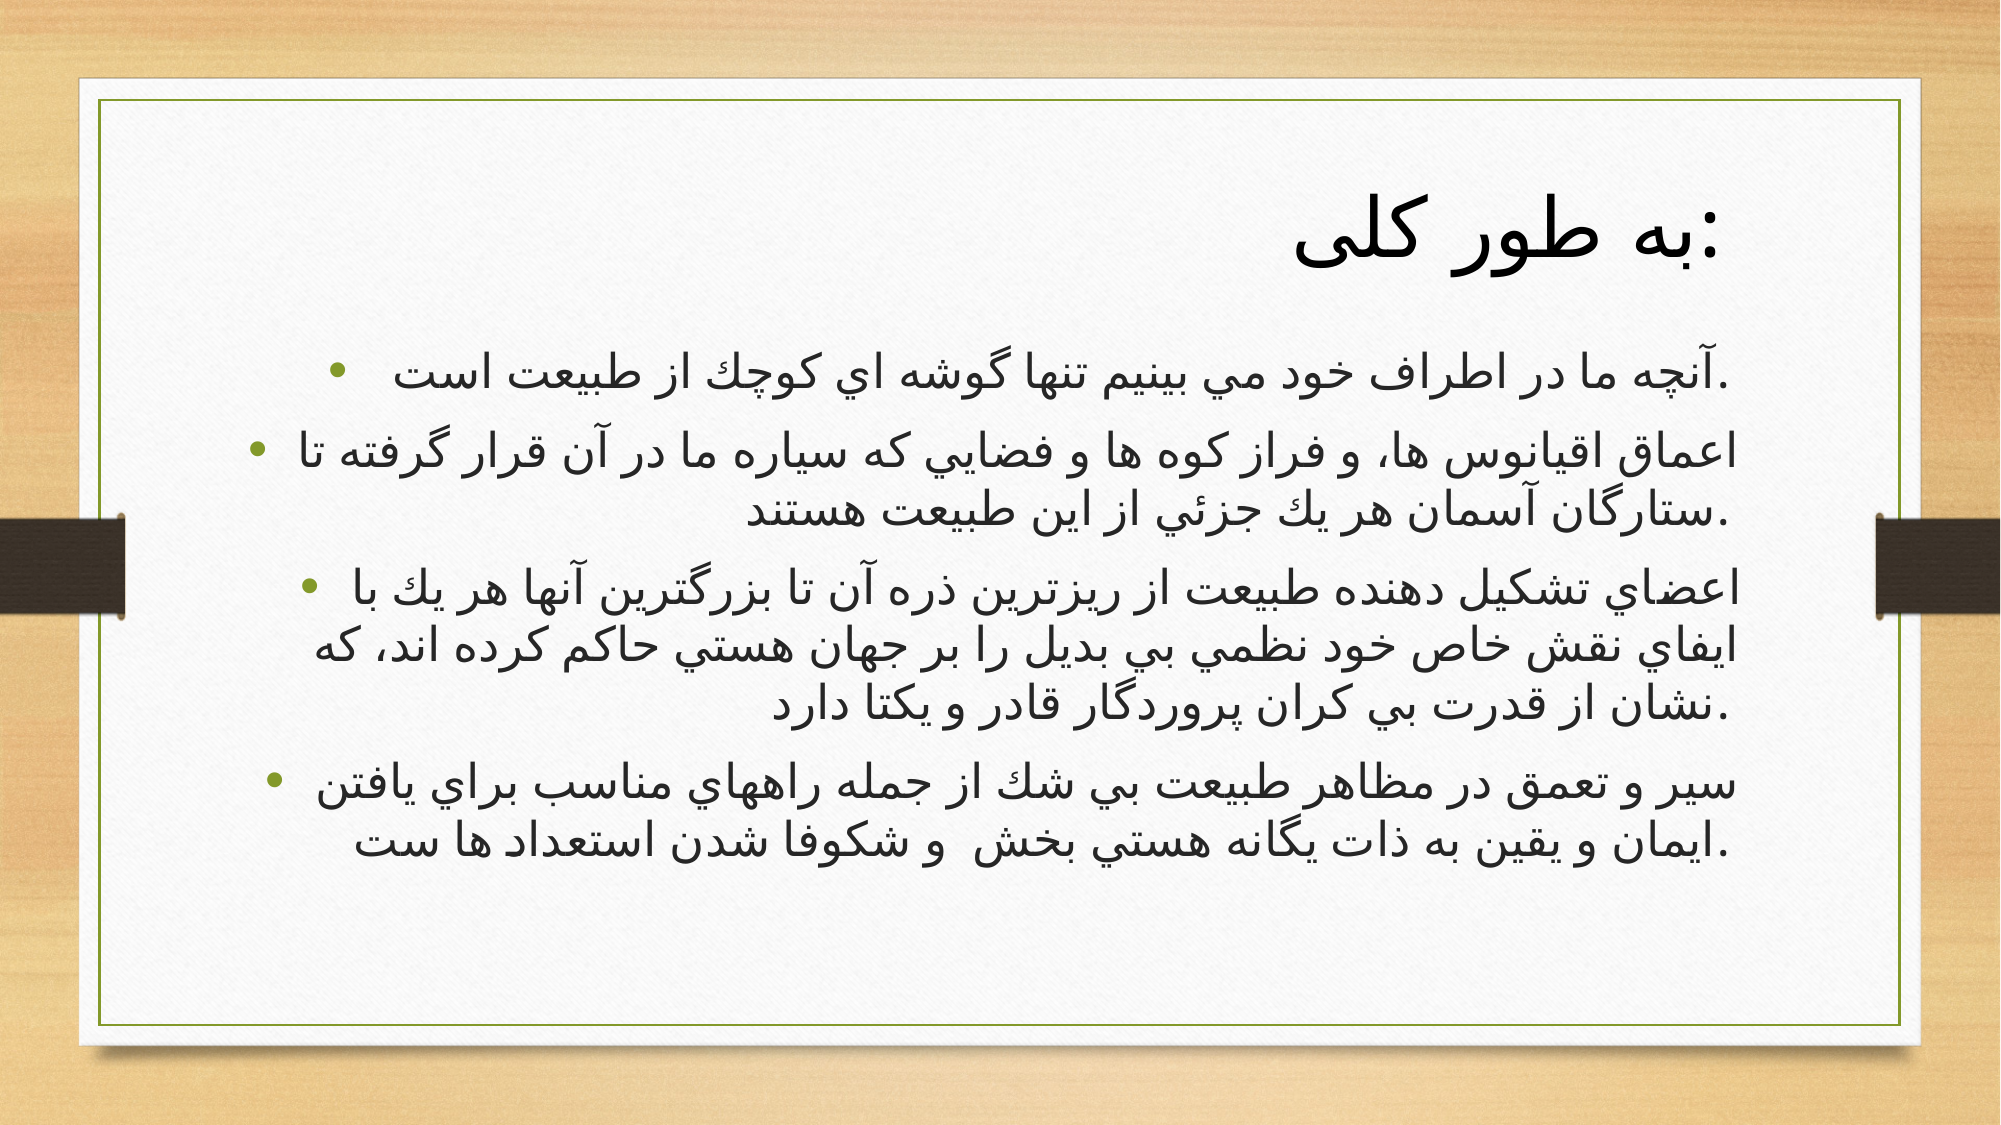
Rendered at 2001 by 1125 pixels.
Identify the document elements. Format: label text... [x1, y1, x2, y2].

picture [0, 0, 2001, 1125]
text_box به طور کلی: [1070, 166, 1737, 282]
list آنچه ما در اطراف خود مي بينيم تنها گوشه اي كوچك از طبيعت است. اعماق اقيانوس ها، و فراز كوه ها و فضايي كه سياره ما در آن قرار گرفته تا ستارگان آسمان هر يك جزئي از اين طبيعت هستند. اعضاي تشكيل دهنده طبيعت از ريزترين ذره آن تا بزرگترين آنها هر يك با ايفاي نقش خاص خود نظمي بي بديل را بر جهان هستي حاكم كرده اند، كه نشان از قدرت بي كران پروردگار قادر و يكتا دارد. سير و تعمق در مظاهر طبيعت بي شك از جمله راههاي مناسب براي يافتن ايمان و يقين به ذات يگانه هستي بخش و شکوفا شدن استعداد ها ست. [181, 332, 1757, 878]
